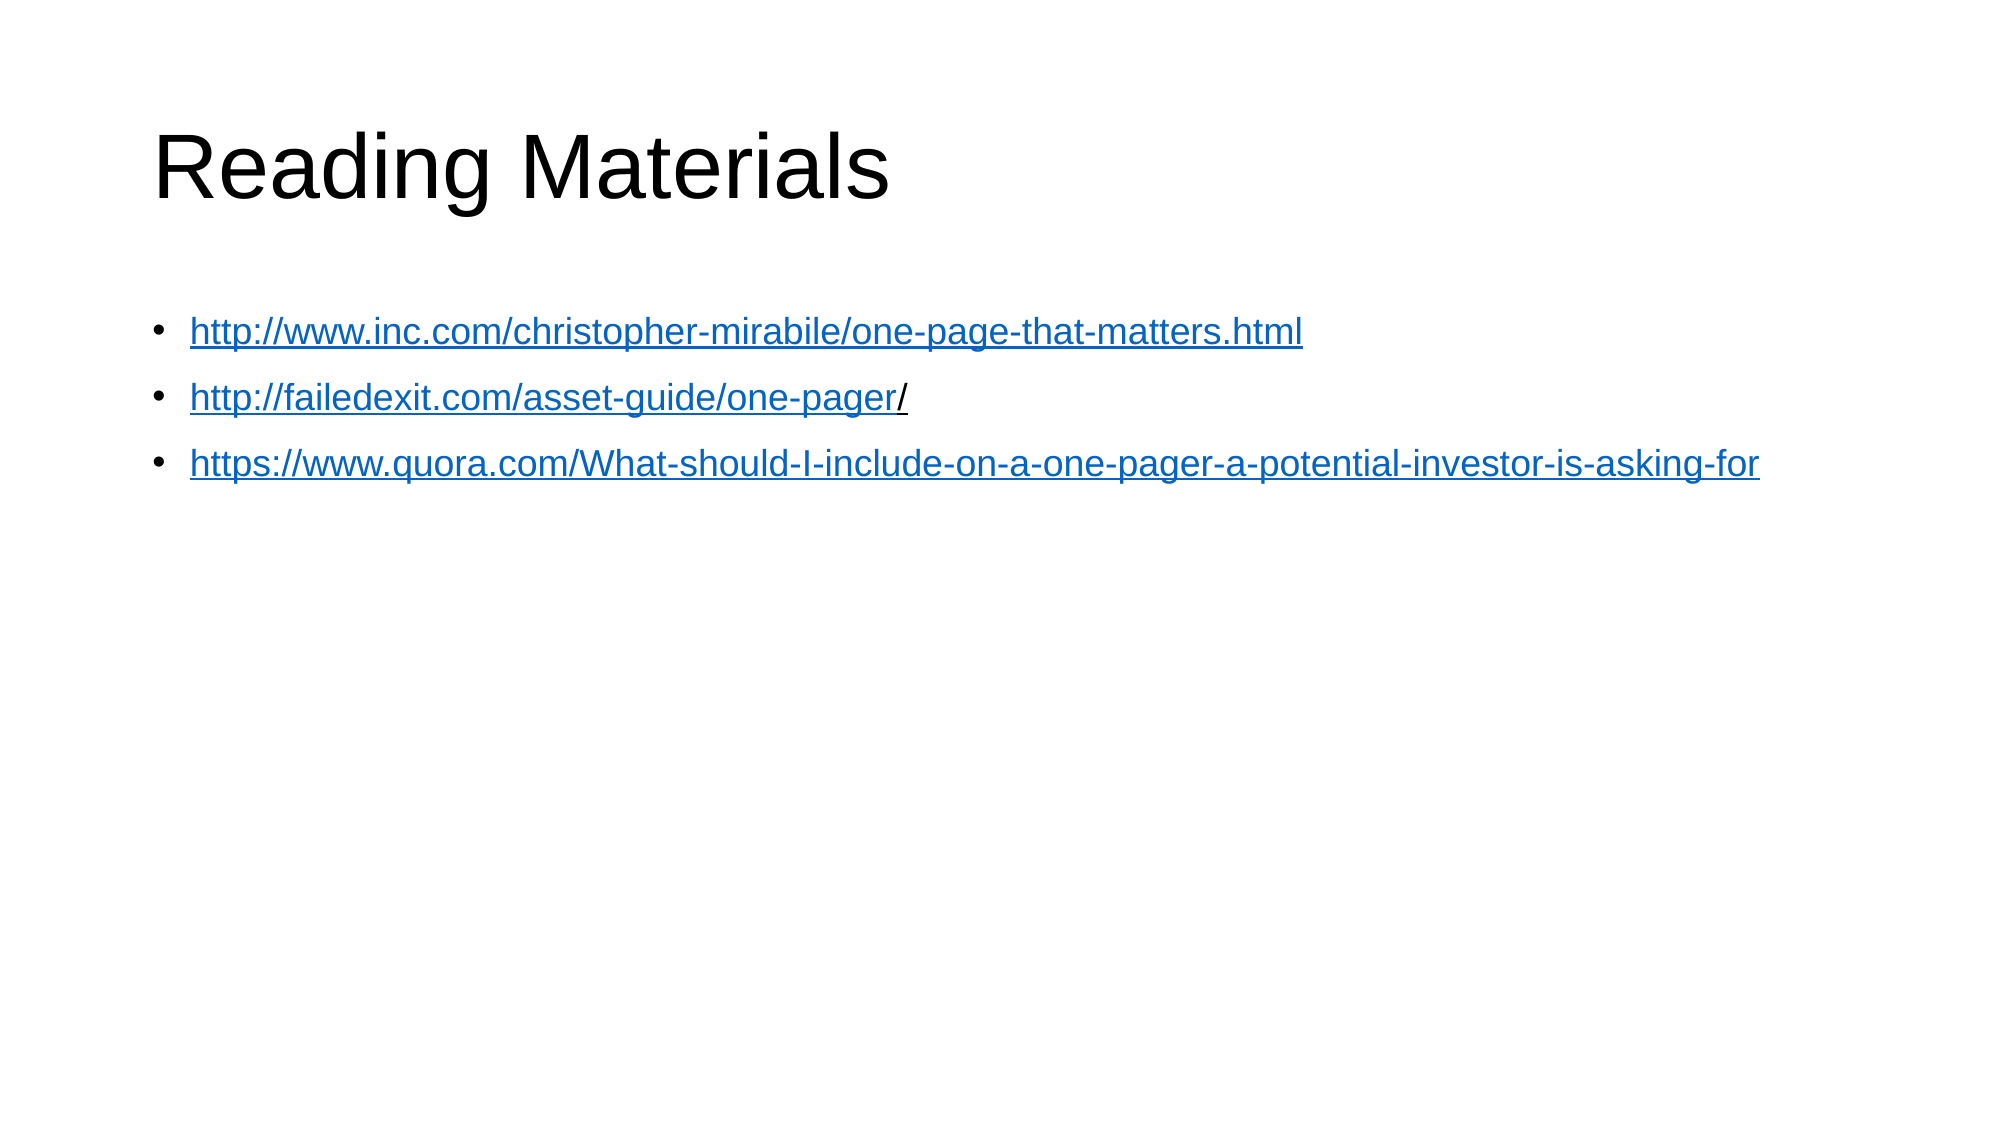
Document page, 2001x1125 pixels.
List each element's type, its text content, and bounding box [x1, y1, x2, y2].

title Reading Materials [137, 59, 1863, 278]
list http://www.inc.com/christopher-mirabile/one-page-that-matters.html http://failedexit.com/asset-guide/one-pager/ https://www.quora.com/What-should-I-include-on-a-one-pager-a-potential-investor-is-asking-for [137, 299, 1863, 1014]
